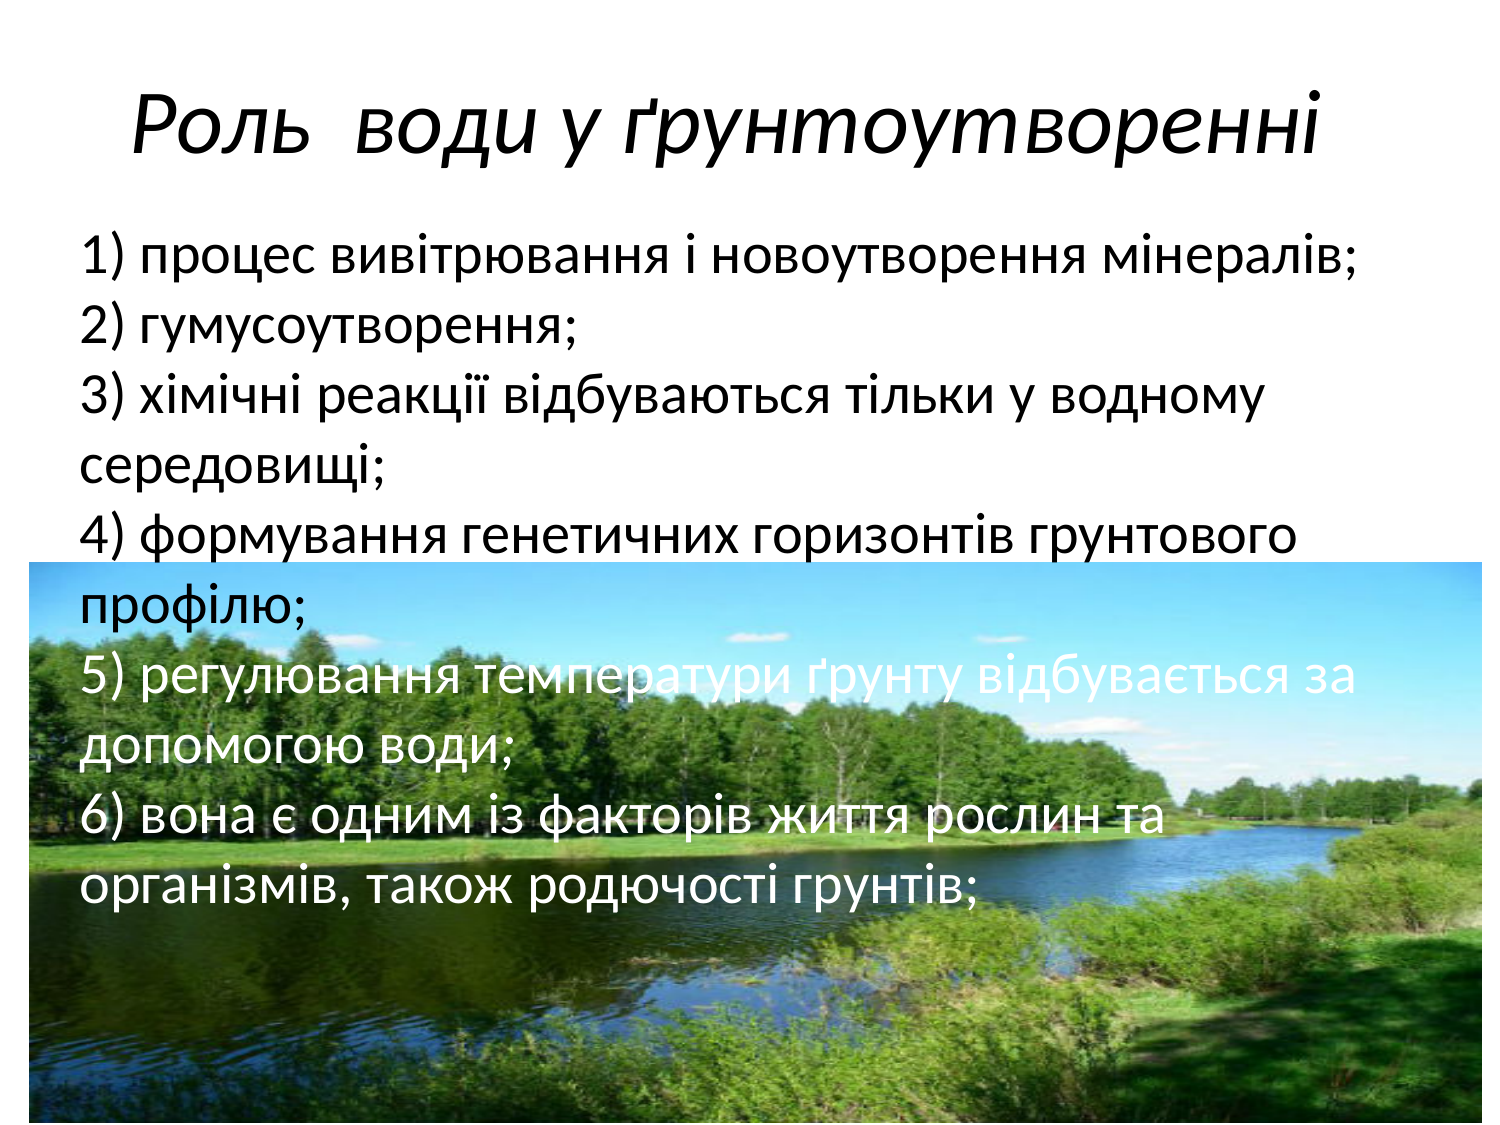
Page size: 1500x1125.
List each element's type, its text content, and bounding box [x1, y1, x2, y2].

text_box Роль води у ґрунтоутворенні [64, 54, 1388, 180]
text_box 1) процес вивітрю­вання і новоутворення мінералів; 2) гумусоутворення; 3) хімічні реакції відбуваються тільки у водному середовищі; 4) формування генетичних горизонтів грунтового профілю; 5) регулювання температури ґрунту відбувається за допомогою води; 6) вона є одним із факторів життя рослин та організмів, також родючості грунтів; [64, 208, 1436, 560]
picture [29, 562, 1482, 1123]
